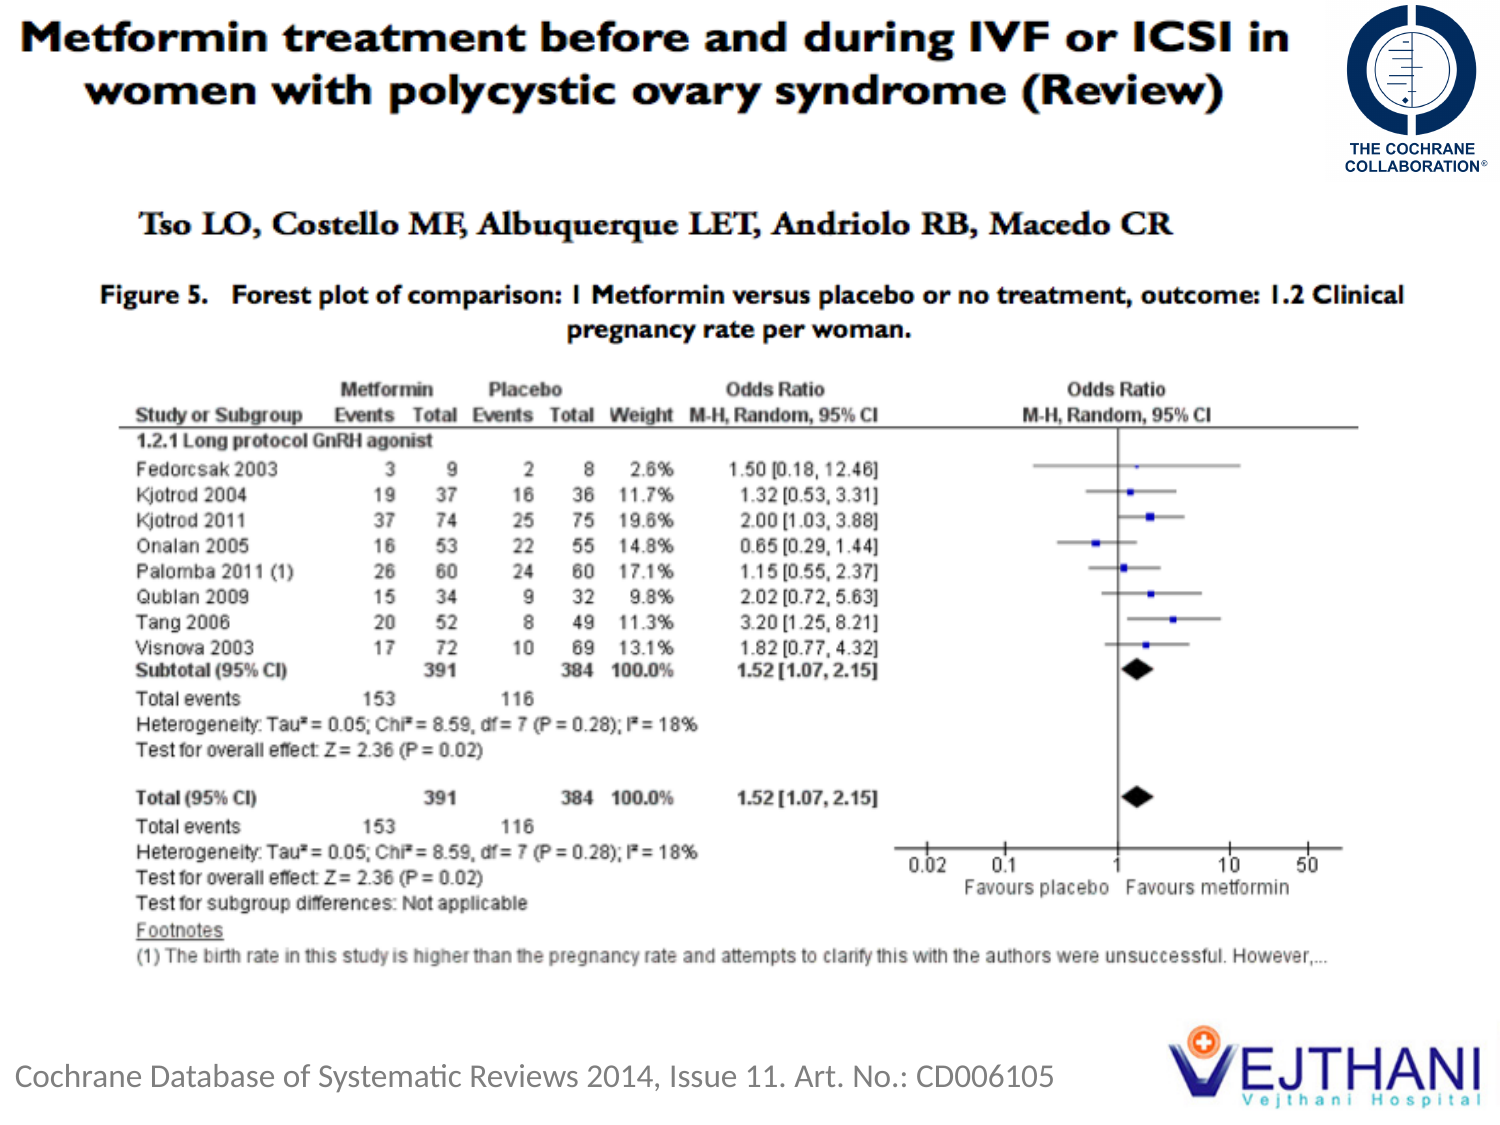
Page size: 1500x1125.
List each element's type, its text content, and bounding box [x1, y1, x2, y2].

text_box Cochrane Database of Systematic Reviews 2014, Issue 11. Art. No.: CD006105 [0, 1046, 1106, 1102]
picture [0, 0, 1500, 263]
picture [1152, 1004, 1500, 1125]
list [74, 262, 1426, 1006]
